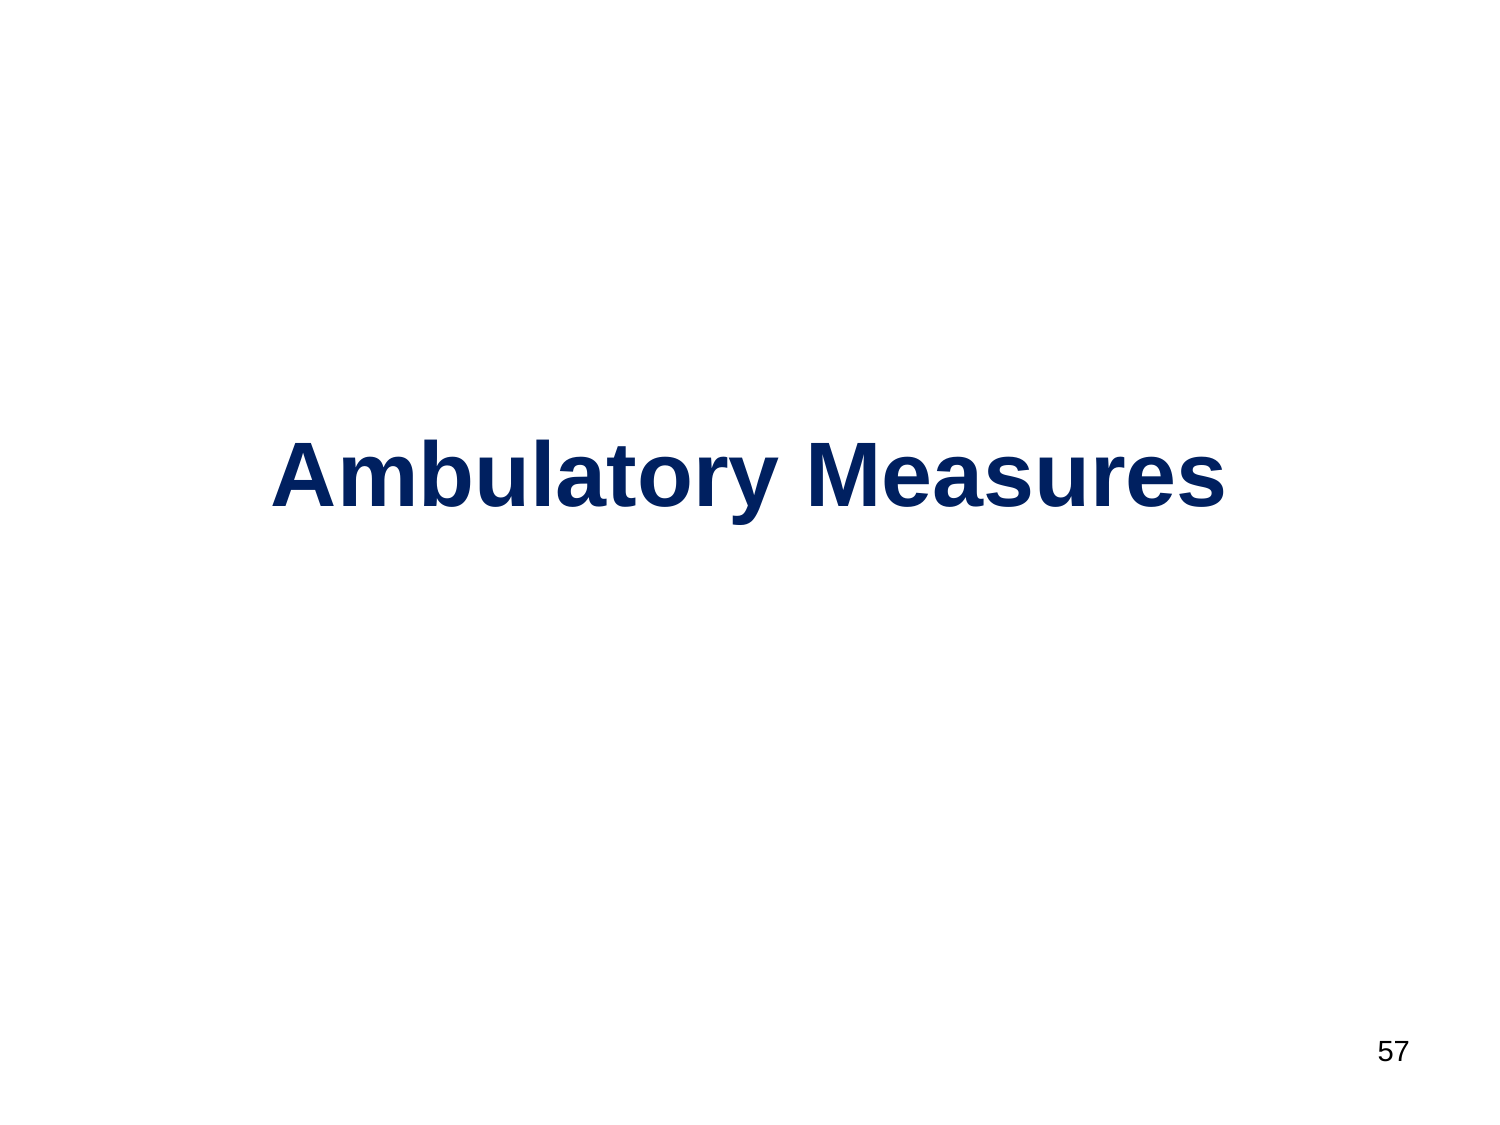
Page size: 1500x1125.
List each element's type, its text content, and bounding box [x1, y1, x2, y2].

slide_number 57 [1074, 1024, 1425, 1103]
title Ambulatory Measures [112, 349, 1388, 591]
